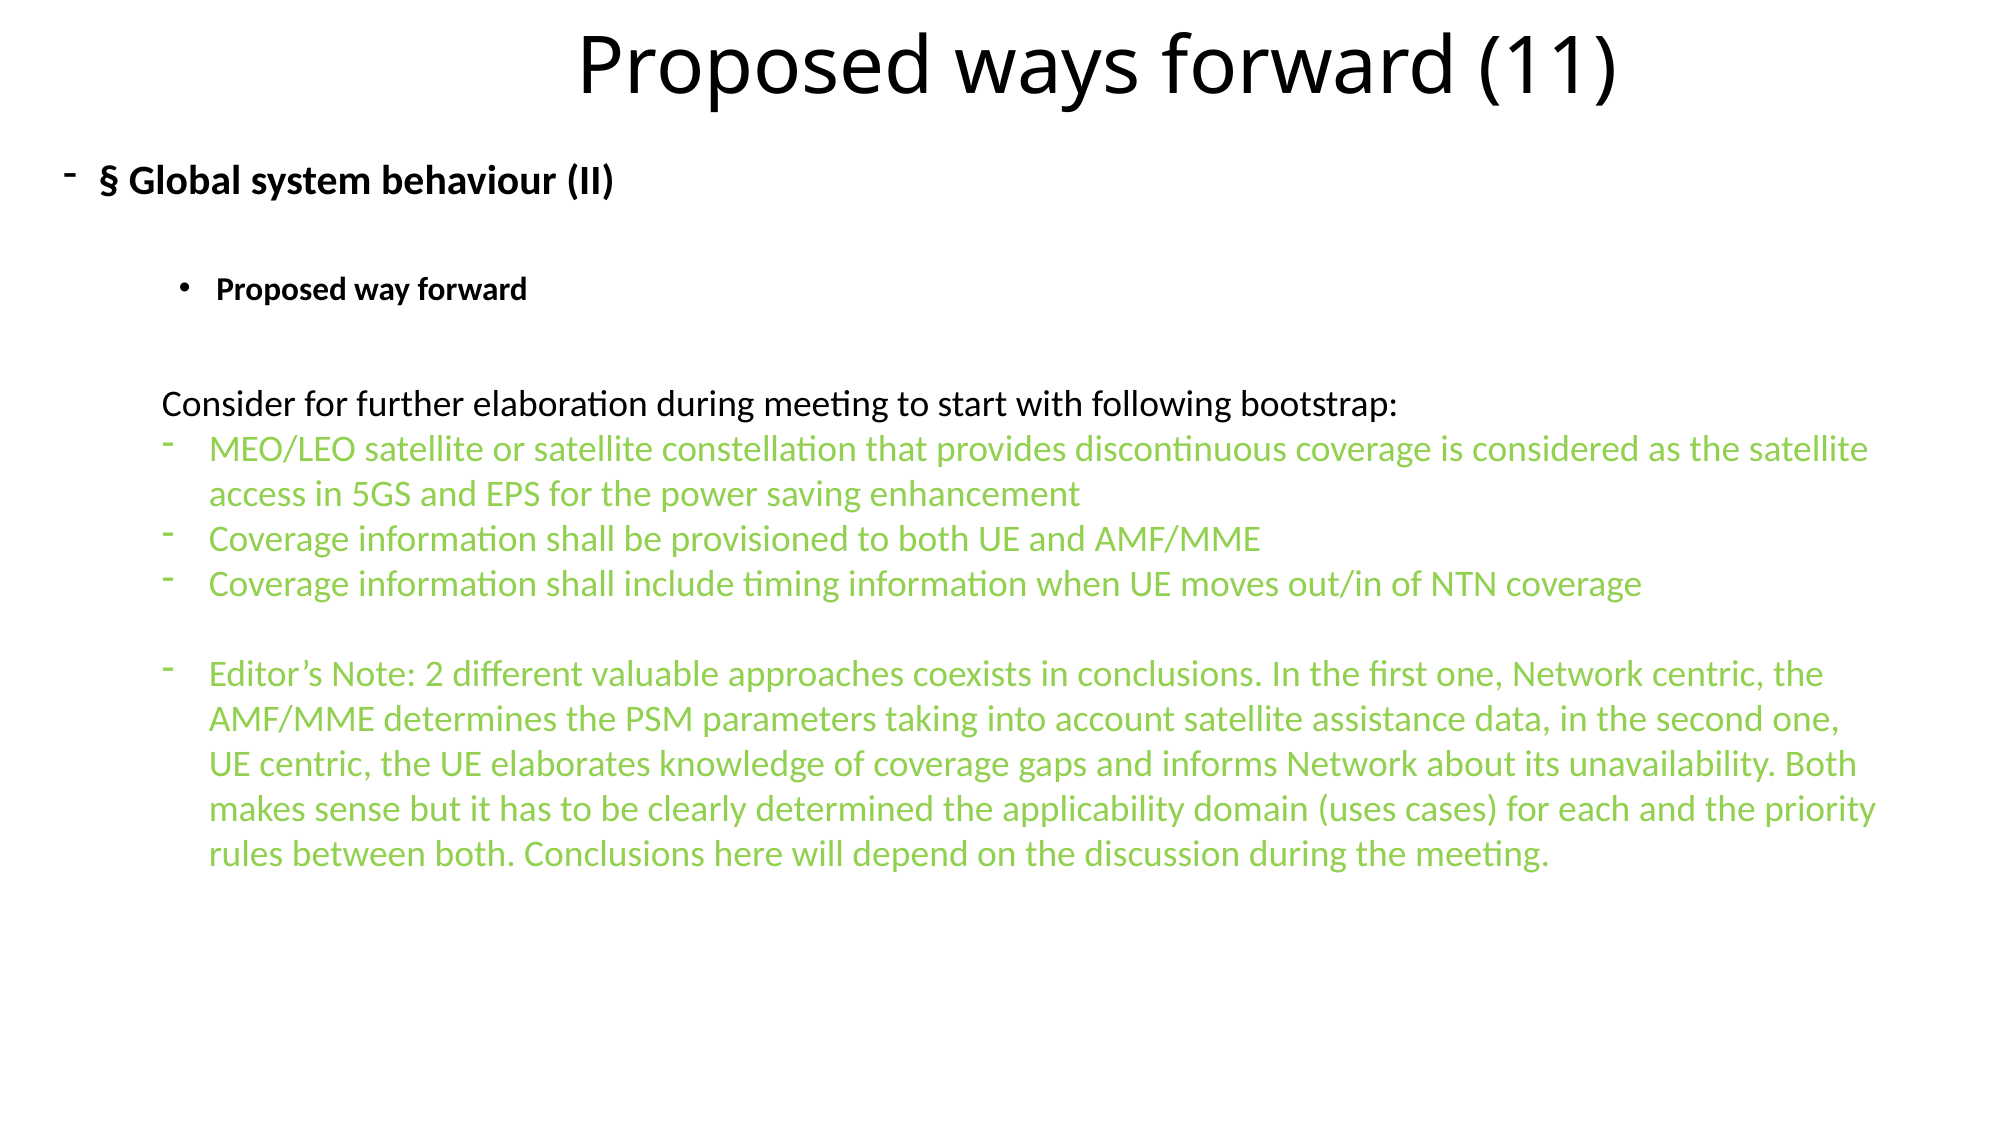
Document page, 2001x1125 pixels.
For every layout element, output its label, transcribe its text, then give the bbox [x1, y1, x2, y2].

text_box Proposed way forward [163, 263, 885, 315]
text_box § Global system behaviour (II) [8, 145, 630, 211]
title Proposed ways forward (11) [561, 15, 1644, 120]
text_box Consider for further elaboration during meeting to start with following bootstrap: MEO/LEO satellite or satellite constellation that provides discontinuous coverage is considered as the satellite access in 5GS and EPS for the power saving enhancement Coverage information shall be provisioned to both UE and AMF/MME Coverage information shall include timing information when UE moves out/in of NTN coverage Editor’s Note: 2 different valuable approaches coexists in conclusions. In the first one, Network centric, the AMF/MME determines the PSM parameters taking into account satellite assistance data, in the second one, UE centric, the UE elaborates knowledge of coverage gaps and informs Network about its unavailability. Both makes sense but it has to be clearly determined the applicability domain (uses cases) for each and the priority rules between both. Conclusions here will depend on the discussion during the meeting. [147, 371, 1905, 927]
